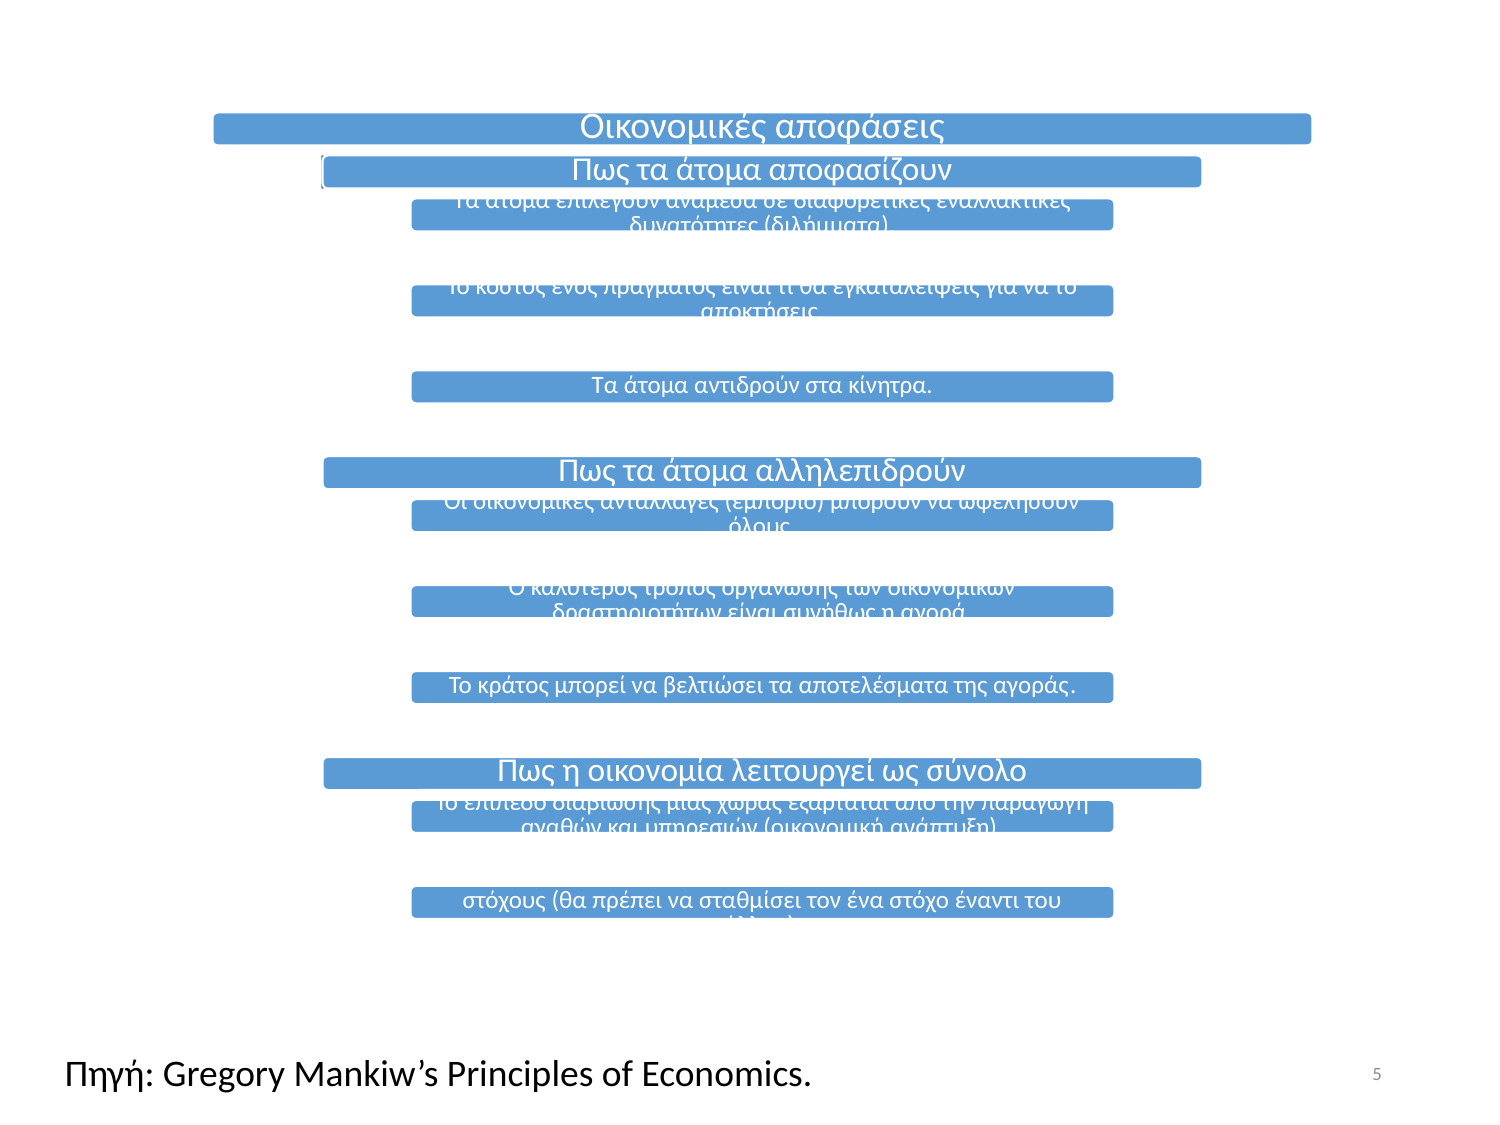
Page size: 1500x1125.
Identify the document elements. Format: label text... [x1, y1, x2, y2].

text_box Πηγή: Gregory Mankiw’s Principles of Economics. [49, 1041, 938, 1102]
slide_number 5 [1059, 1042, 1397, 1103]
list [74, 112, 1450, 1005]
